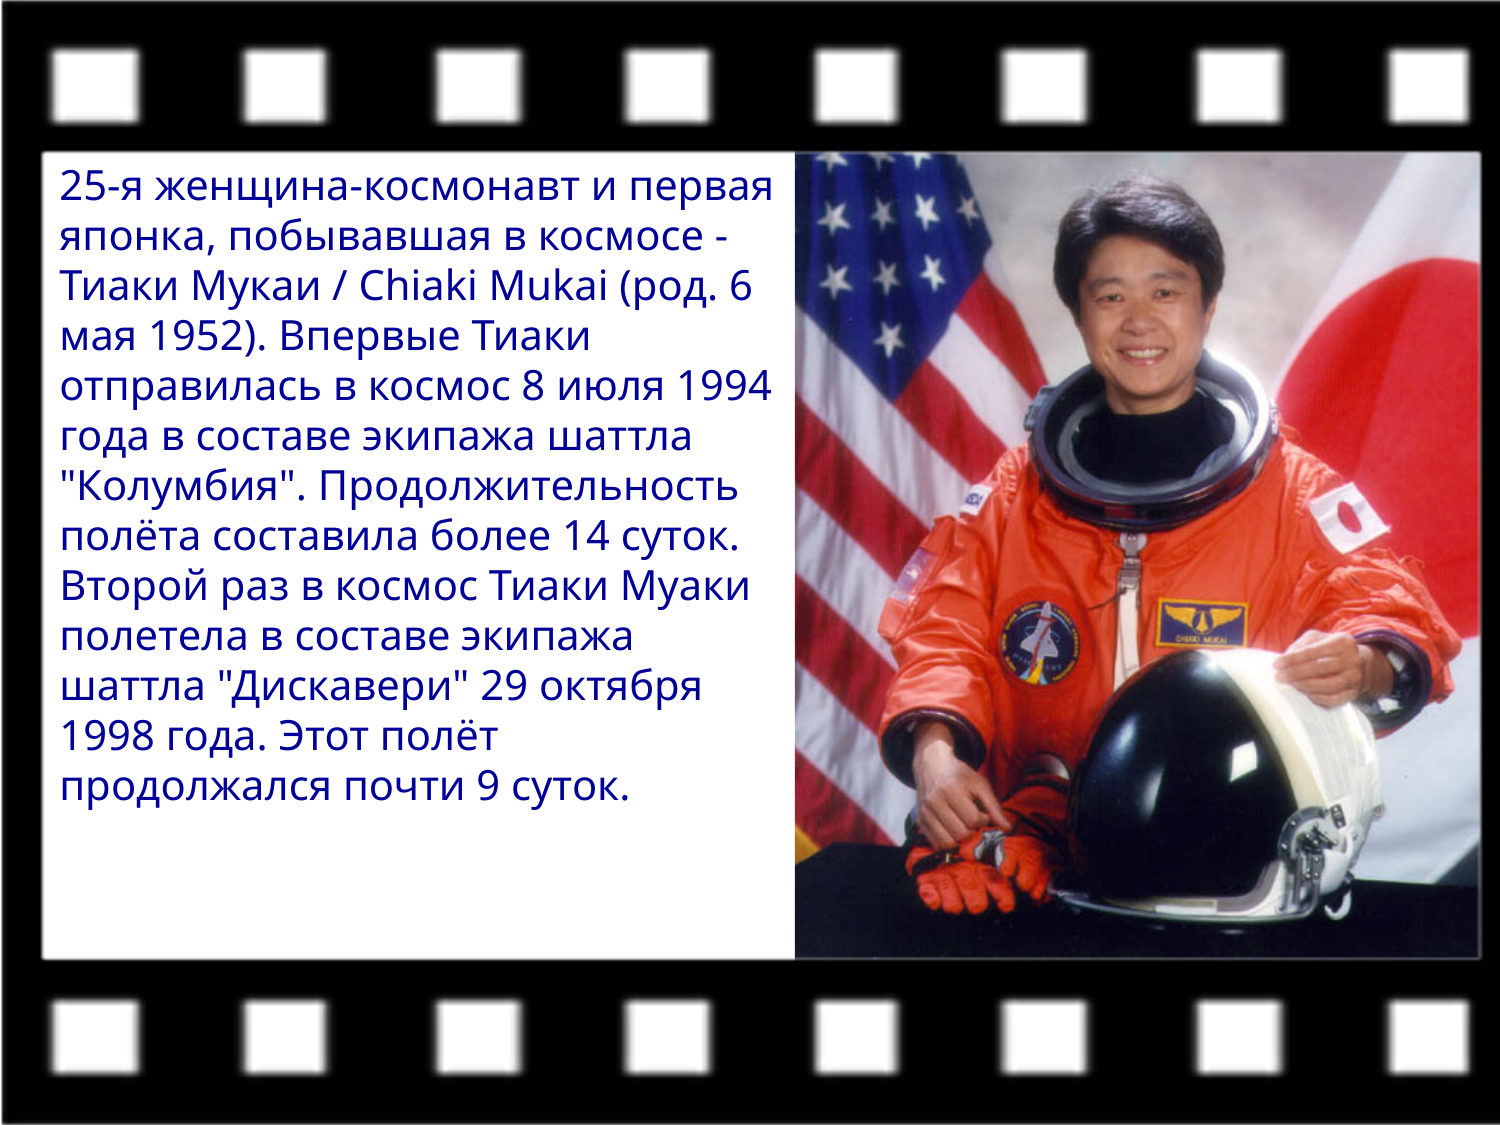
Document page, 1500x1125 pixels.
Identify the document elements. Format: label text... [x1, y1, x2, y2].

text_box 25-я женщина-космонавт и первая японка, побывавшая в космосе - Тиаки Мукаи / Chiaki Mukai (род. 6 мая 1952). Впервые Тиаки отправилась в космос 8 июля 1994 года в составе экипажа шаттла "Колумбия". Продолжительность полёта составила более 14 суток. Второй раз в космос Тиаки Муаки полетела в составе экипажа шаттла "Дискавери" 29 октября 1998 года. Этот полёт продолжался почти 9 суток. [44, 151, 192, 817]
picture [3, 0, 1500, 1125]
